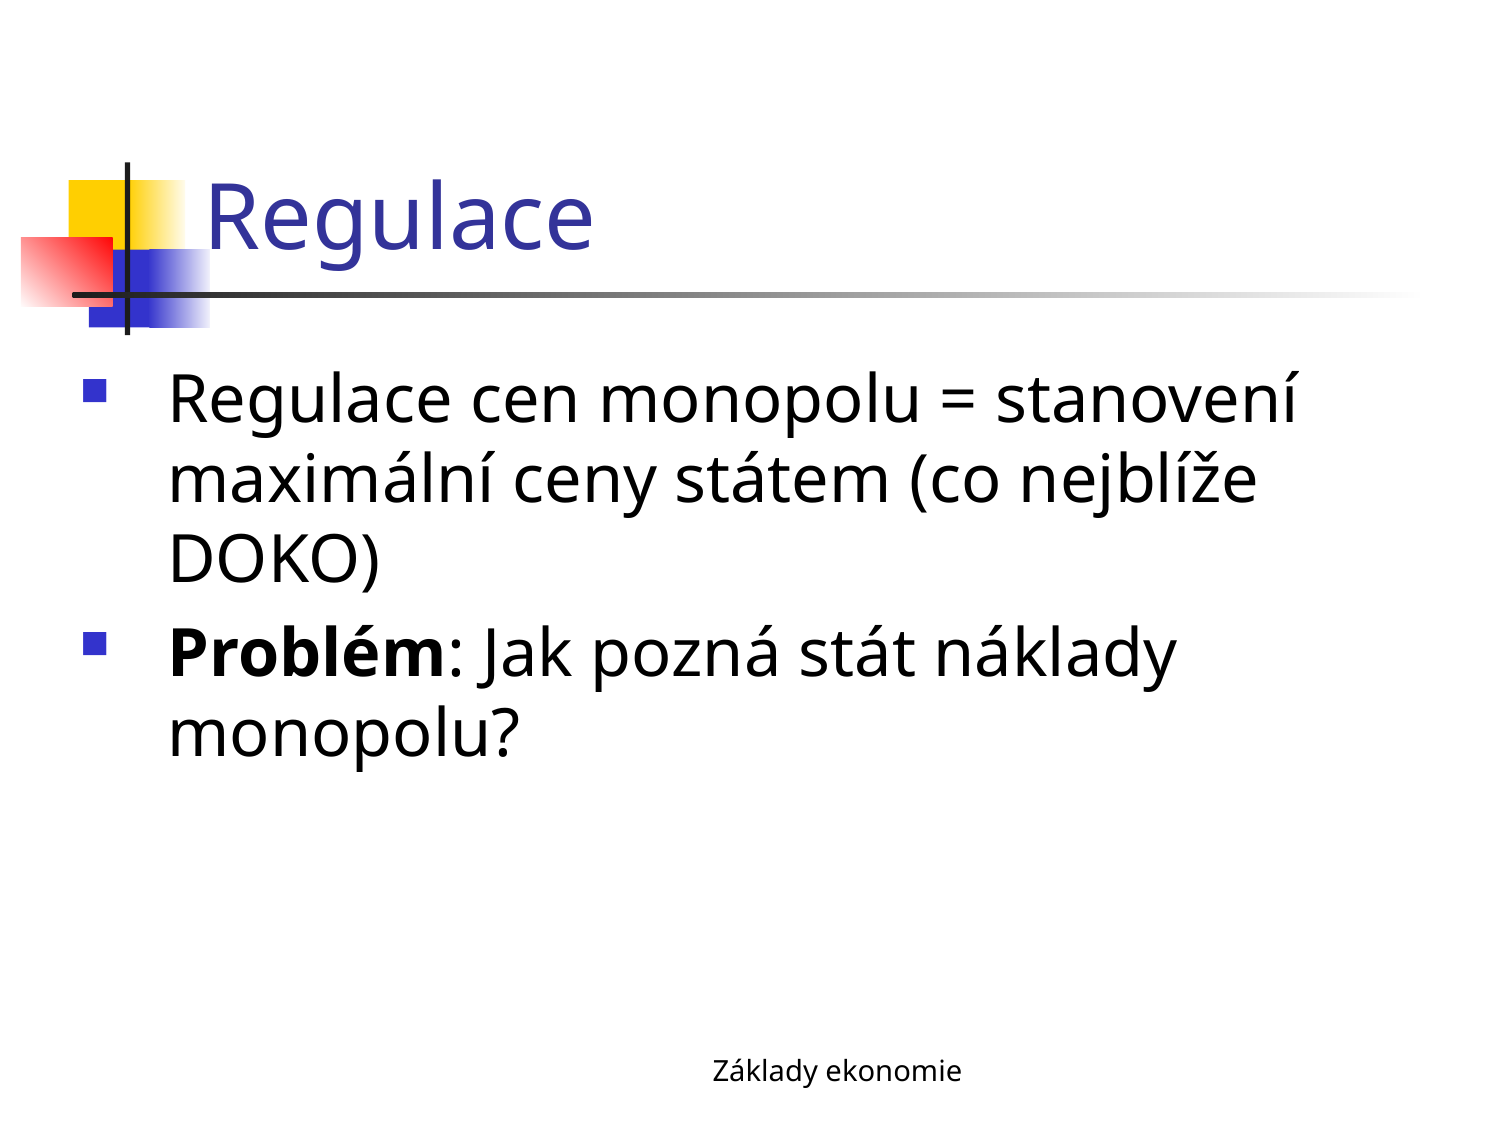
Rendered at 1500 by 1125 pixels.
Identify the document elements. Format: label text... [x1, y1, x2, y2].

list Regulace cen monopolu = stanovení maximální ceny státem (co nejblíže DOKO) Problém: Jak pozná stát náklady monopolu? [64, 255, 1415, 893]
title Regulace [188, 35, 1468, 275]
footer Základy ekonomie [600, 1024, 1075, 1100]
